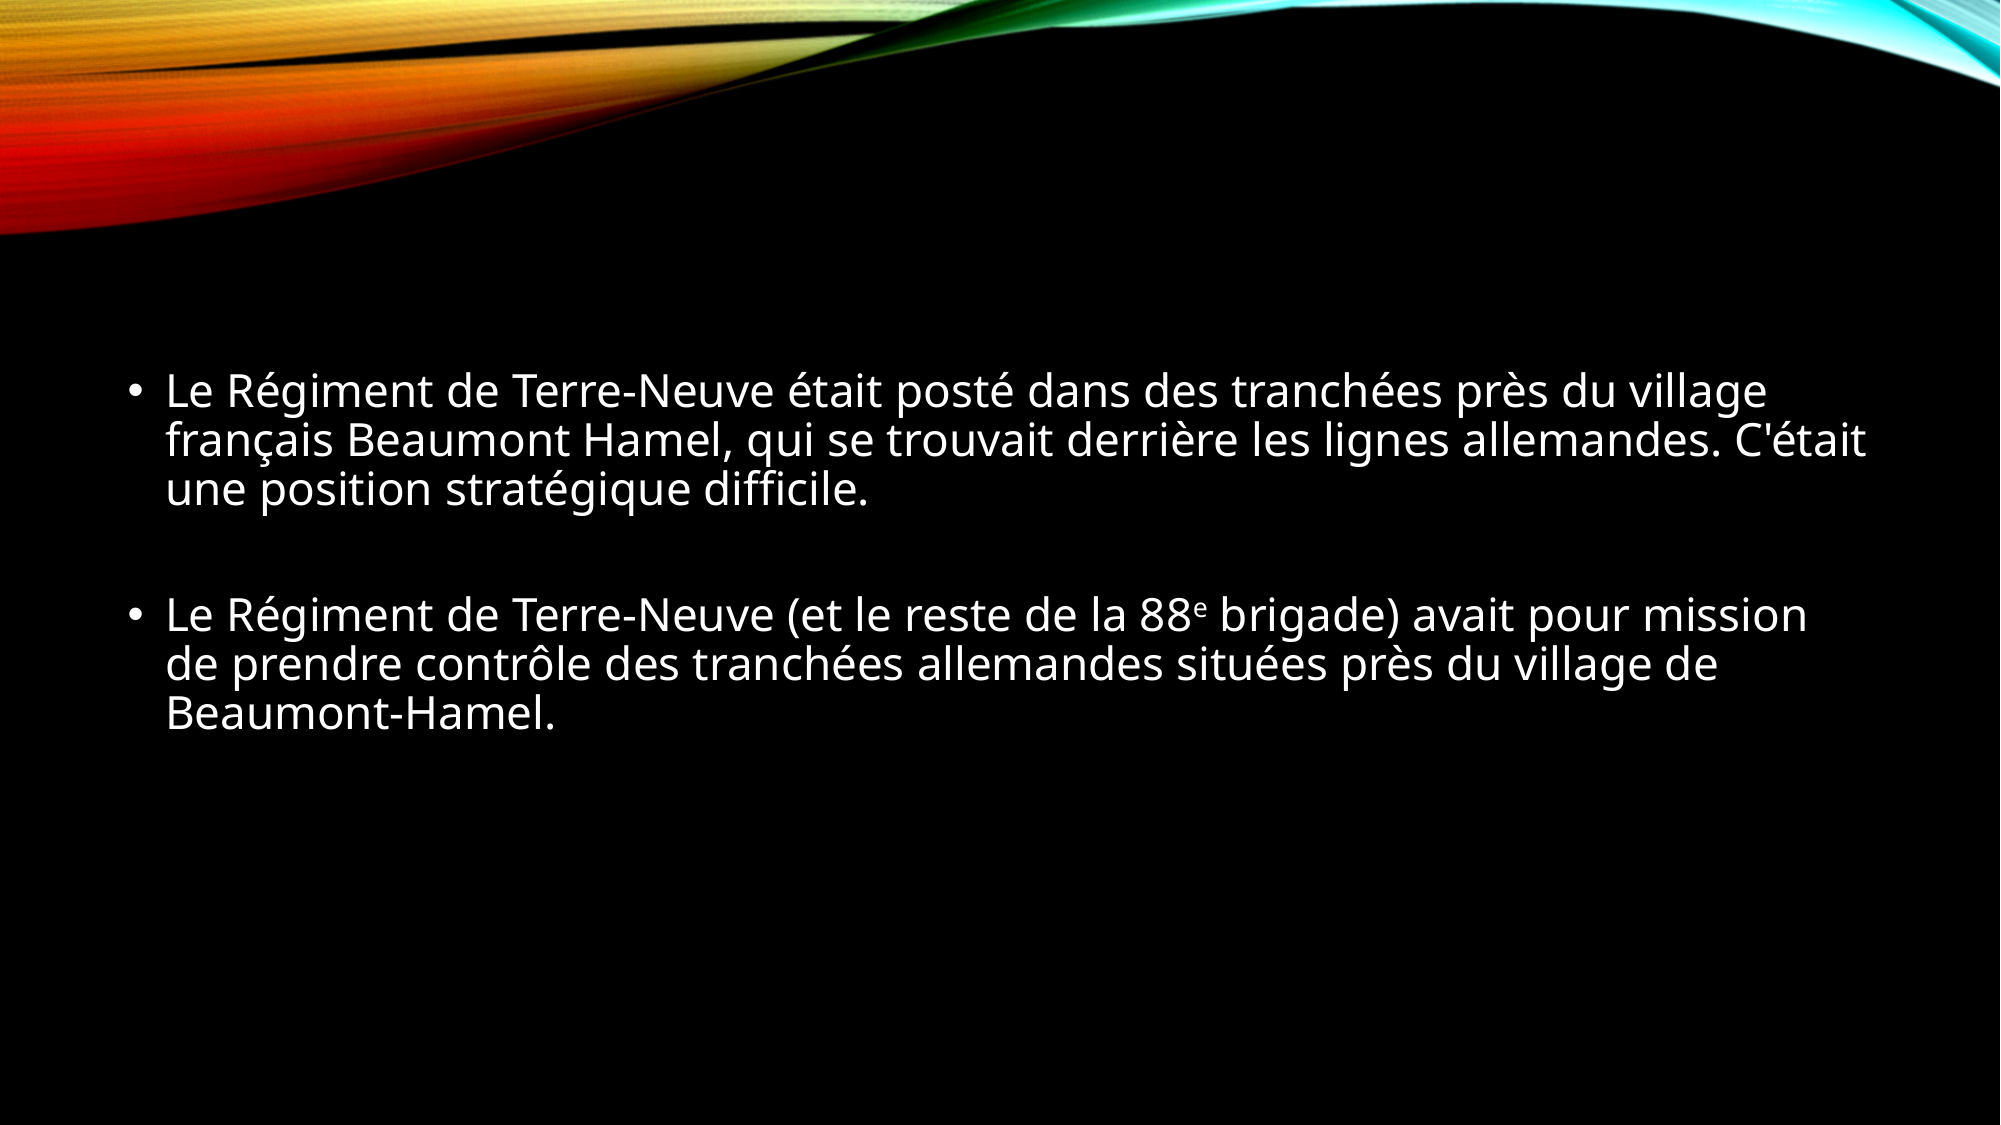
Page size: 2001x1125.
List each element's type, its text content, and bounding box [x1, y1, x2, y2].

list Le Régiment de Terre-Neuve était posté dans des tranchées près du village français Beaumont Hamel, qui se trouvait derrière les lignes allemandes. C'était une position stratégique difficile. Le Régiment de Terre-Neuve (et le reste de la 88e brigade) avait pour mission de prendre contrôle des tranchées allemandes situées près du village de Beaumont-Hamel. [112, 360, 1888, 1021]
picture [0, 0, 2000, 237]
